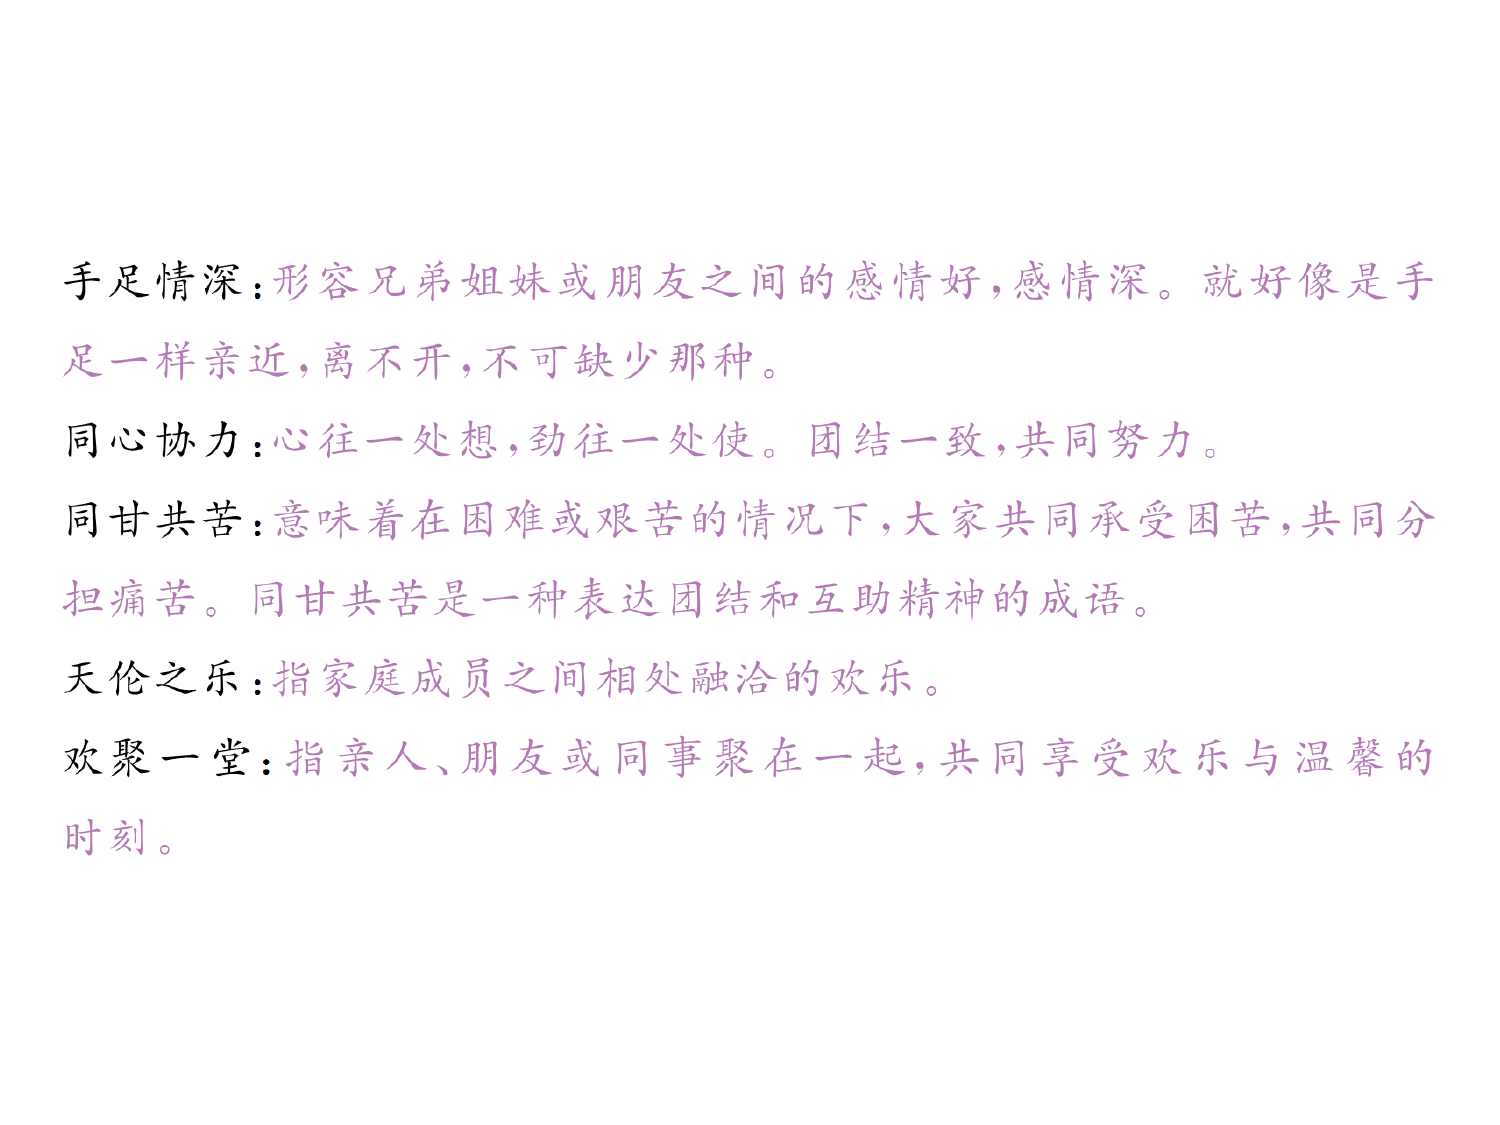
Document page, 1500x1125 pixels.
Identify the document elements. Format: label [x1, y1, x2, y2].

picture [29, 243, 1447, 862]
